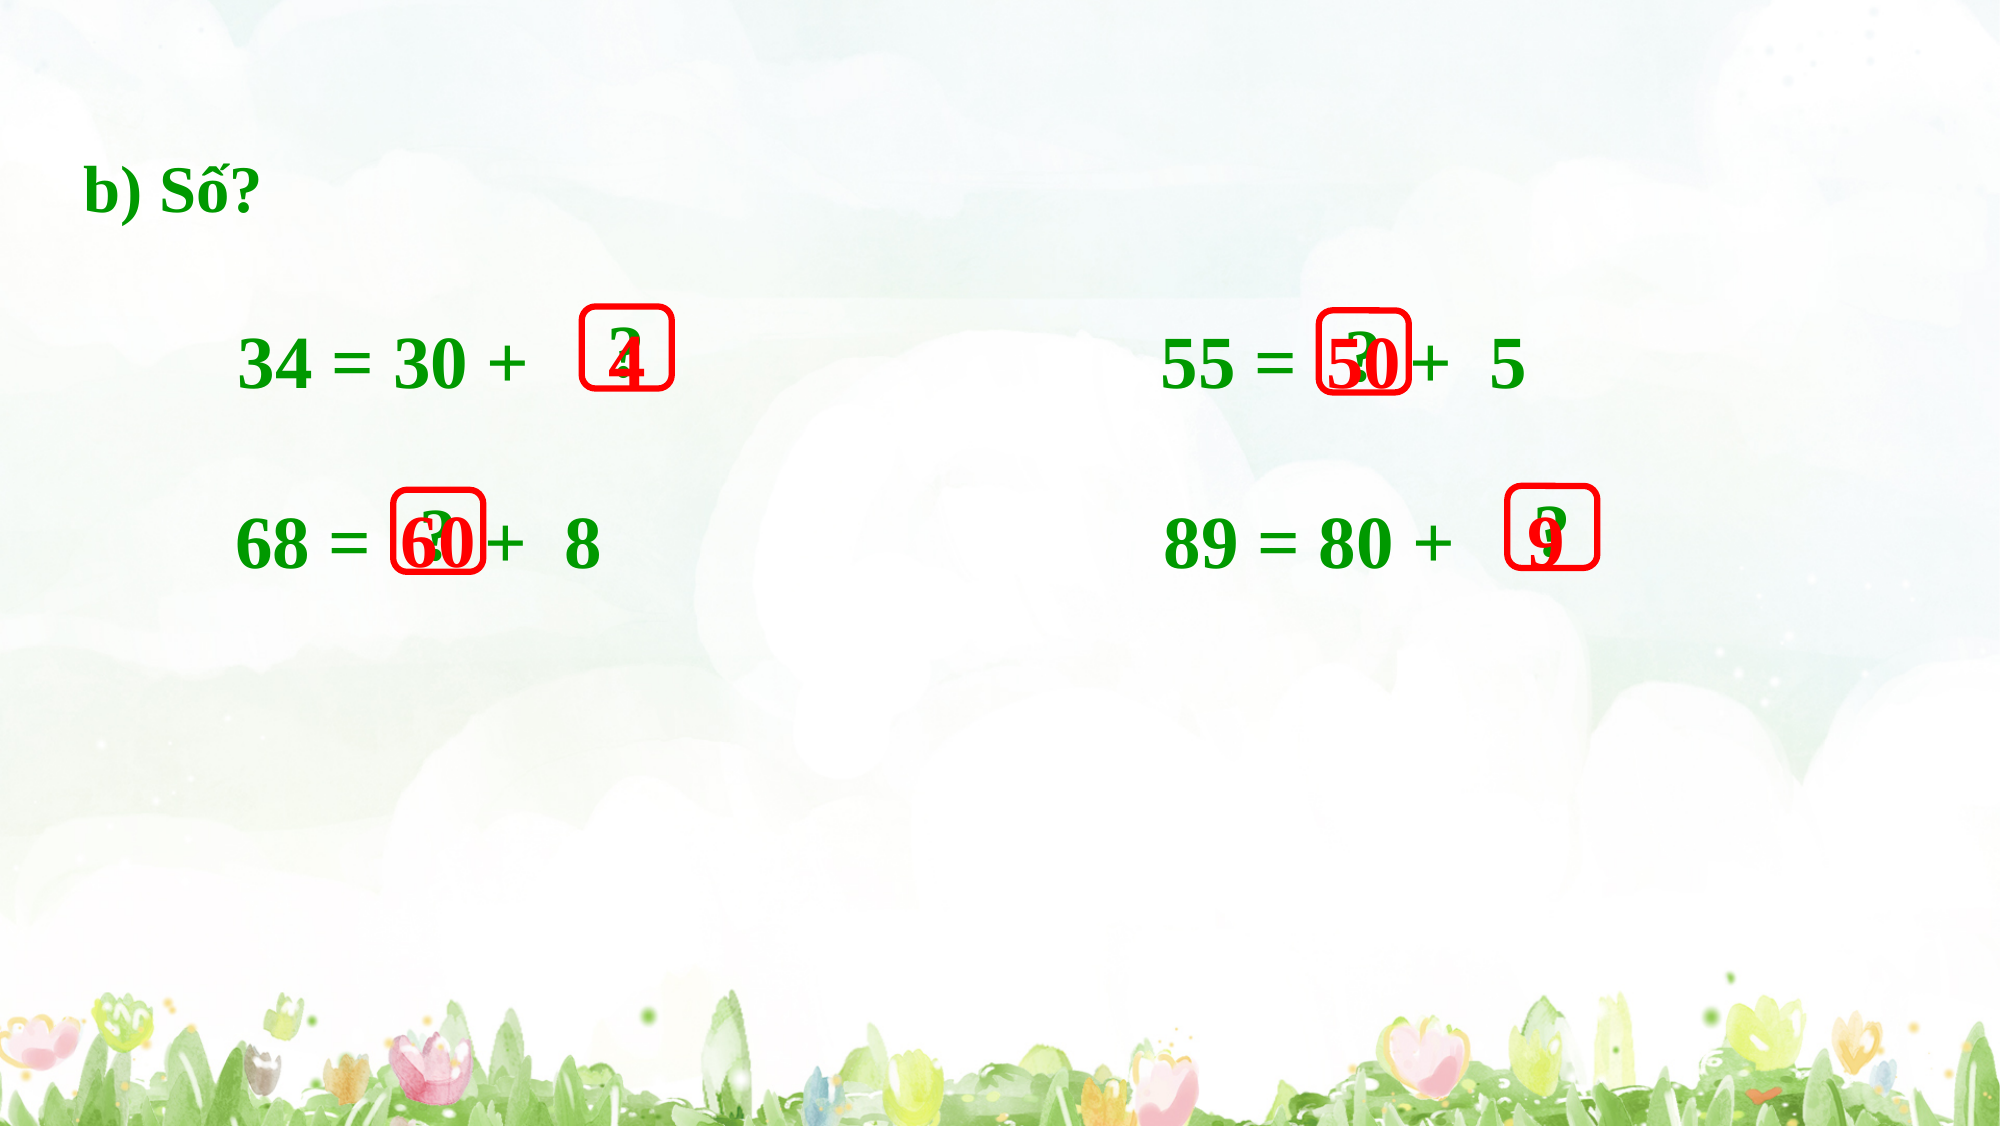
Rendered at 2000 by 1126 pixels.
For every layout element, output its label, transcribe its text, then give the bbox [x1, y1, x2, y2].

text_box 68 = + 8 [208, 485, 378, 591]
text_box 60 [378, 485, 499, 591]
text_box b) Số? [25, 138, 322, 233]
text_box 34 = 30 + [173, 306, 613, 412]
text_box 50 [1303, 306, 1424, 412]
text_box 4 [566, 303, 687, 409]
text_box 68 = + 8 [499, 485, 648, 591]
text_box 55 = + 5 [1424, 306, 1574, 412]
text_box 89 = 80 + [1099, 485, 1486, 591]
picture [0, 0, 2000, 1126]
text_box 9 [1486, 485, 1607, 591]
text_box 55 = + 5 [1134, 306, 1303, 412]
